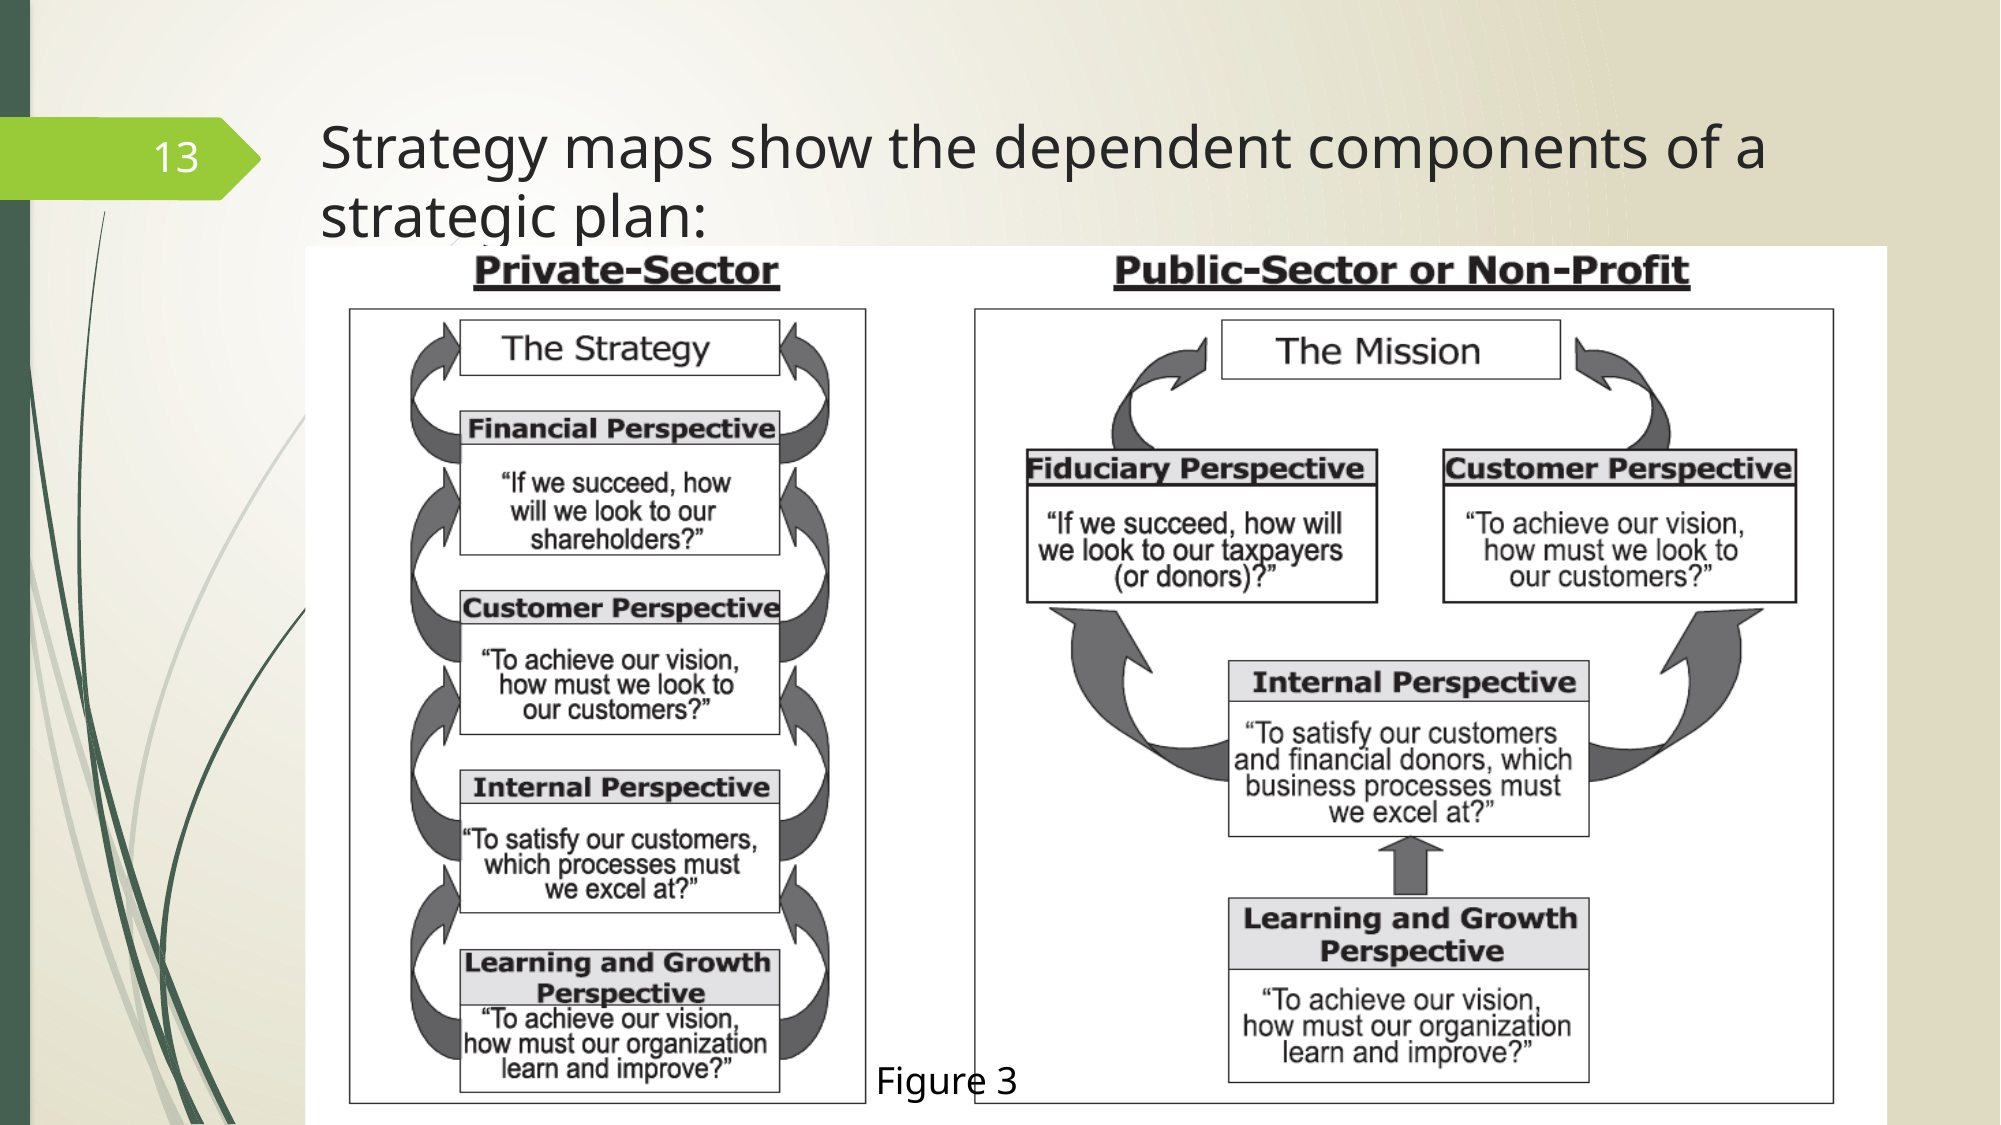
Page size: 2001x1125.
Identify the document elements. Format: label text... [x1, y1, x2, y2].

slide_number 13 [87, 129, 216, 190]
title Strategy maps show the dependent components of a strategic plan: [305, 102, 1970, 313]
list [304, 245, 1888, 1125]
